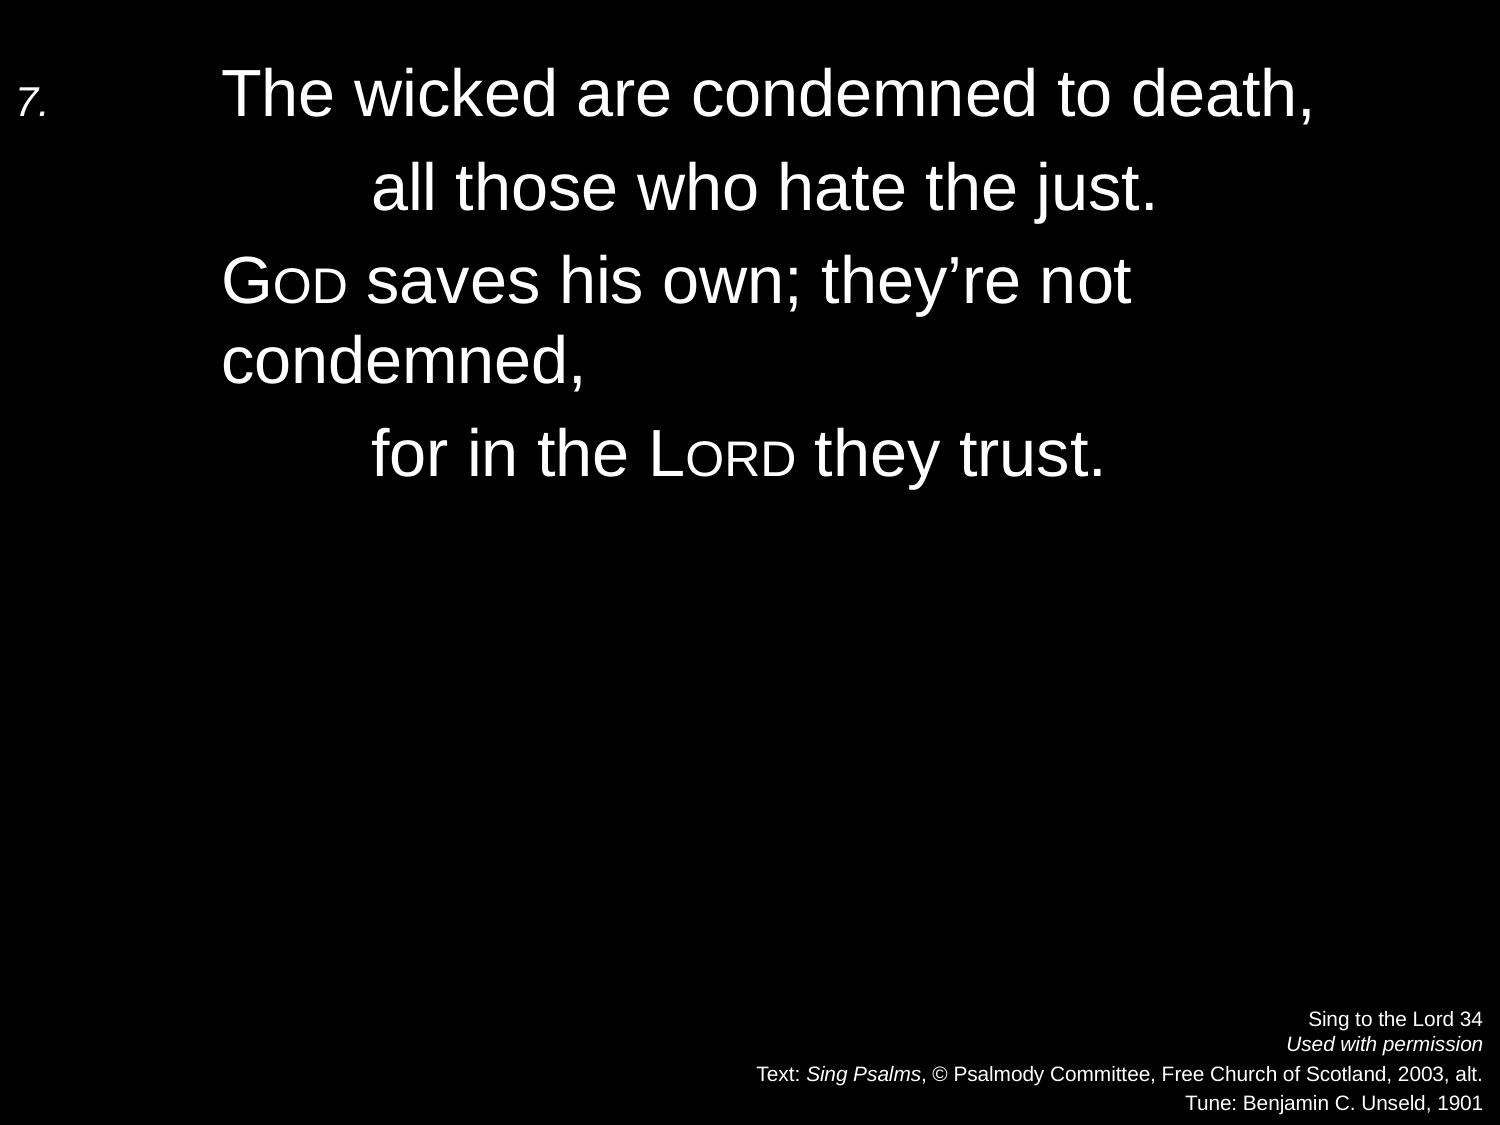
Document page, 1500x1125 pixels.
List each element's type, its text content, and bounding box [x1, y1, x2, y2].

text_box Sing to the Lord 34 Used with permission Text: Sing Psalms, © Psalmody Committee, Free Church of Scotland, 2003, alt. Tune: Benjamin C. Unseld, 1901 [0, 998, 1498, 1122]
list 7. The wicked are condemned to death, all those who hate the just. God saves his own; they’re not condemned, for in the Lord they trust. [0, 42, 1500, 1047]
